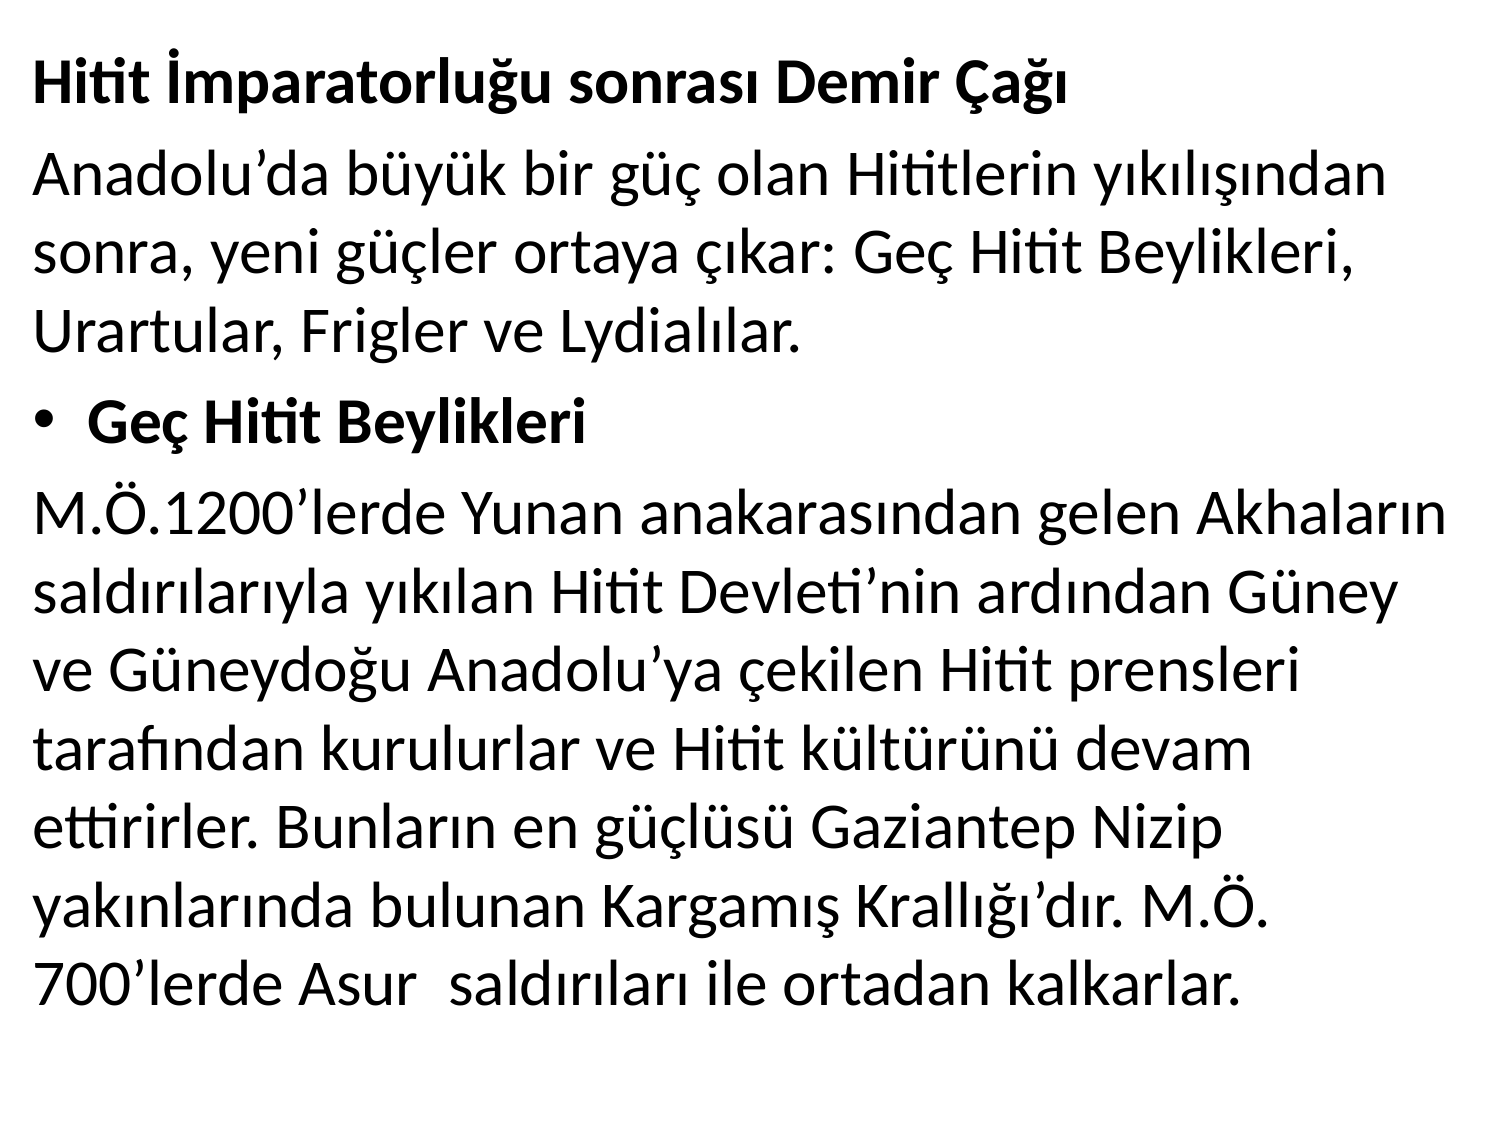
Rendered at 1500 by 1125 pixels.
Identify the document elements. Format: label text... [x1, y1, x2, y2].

list Hitit İmparatorluğu sonrası Demir Çağı Anadolu’da büyük bir güç olan Hititlerin yıkılışından sonra, yeni güçler ortaya çıkar: Geç Hitit Beylikleri, Urartular, Frigler ve Lydialılar. Geç Hitit Beylikleri M.Ö.1200’lerde Yunan anakarasından gelen Akhaların saldırılarıyla yıkılan Hitit Devleti’nin ardından Güney ve Güneydoğu Anadolu’ya çekilen Hitit prensleri tarafından kurulurlar ve Hitit kültürünü devam ettirirler. Bunların en güçlüsü Gaziantep Nizip yakınlarında bulunan Kargamış Krallığı’dır. M.Ö. 700’lerde Asur saldırıları ile ortadan kalkarlar. [17, 30, 1483, 1100]
